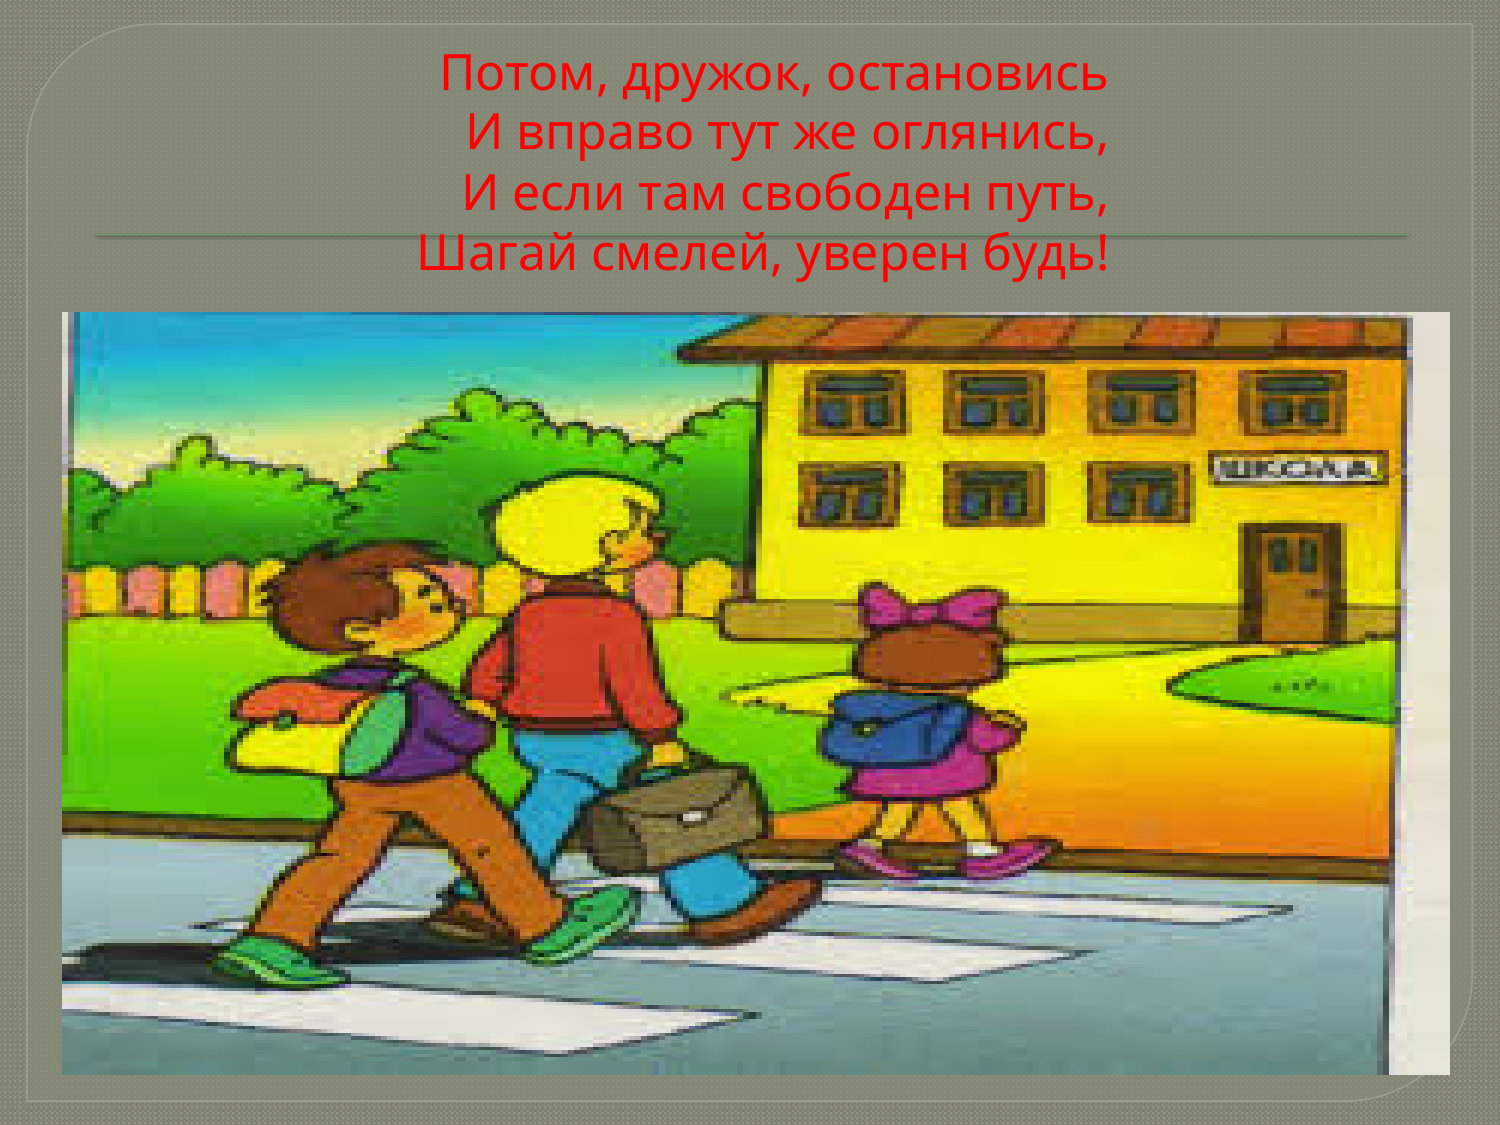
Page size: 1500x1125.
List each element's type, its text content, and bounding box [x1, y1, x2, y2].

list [62, 312, 1451, 1076]
title Потом, дружок, остановись И вправо тут же оглянись, И если там свободен путь, Шагай смелей, уверен будь! [324, 24, 1125, 288]
